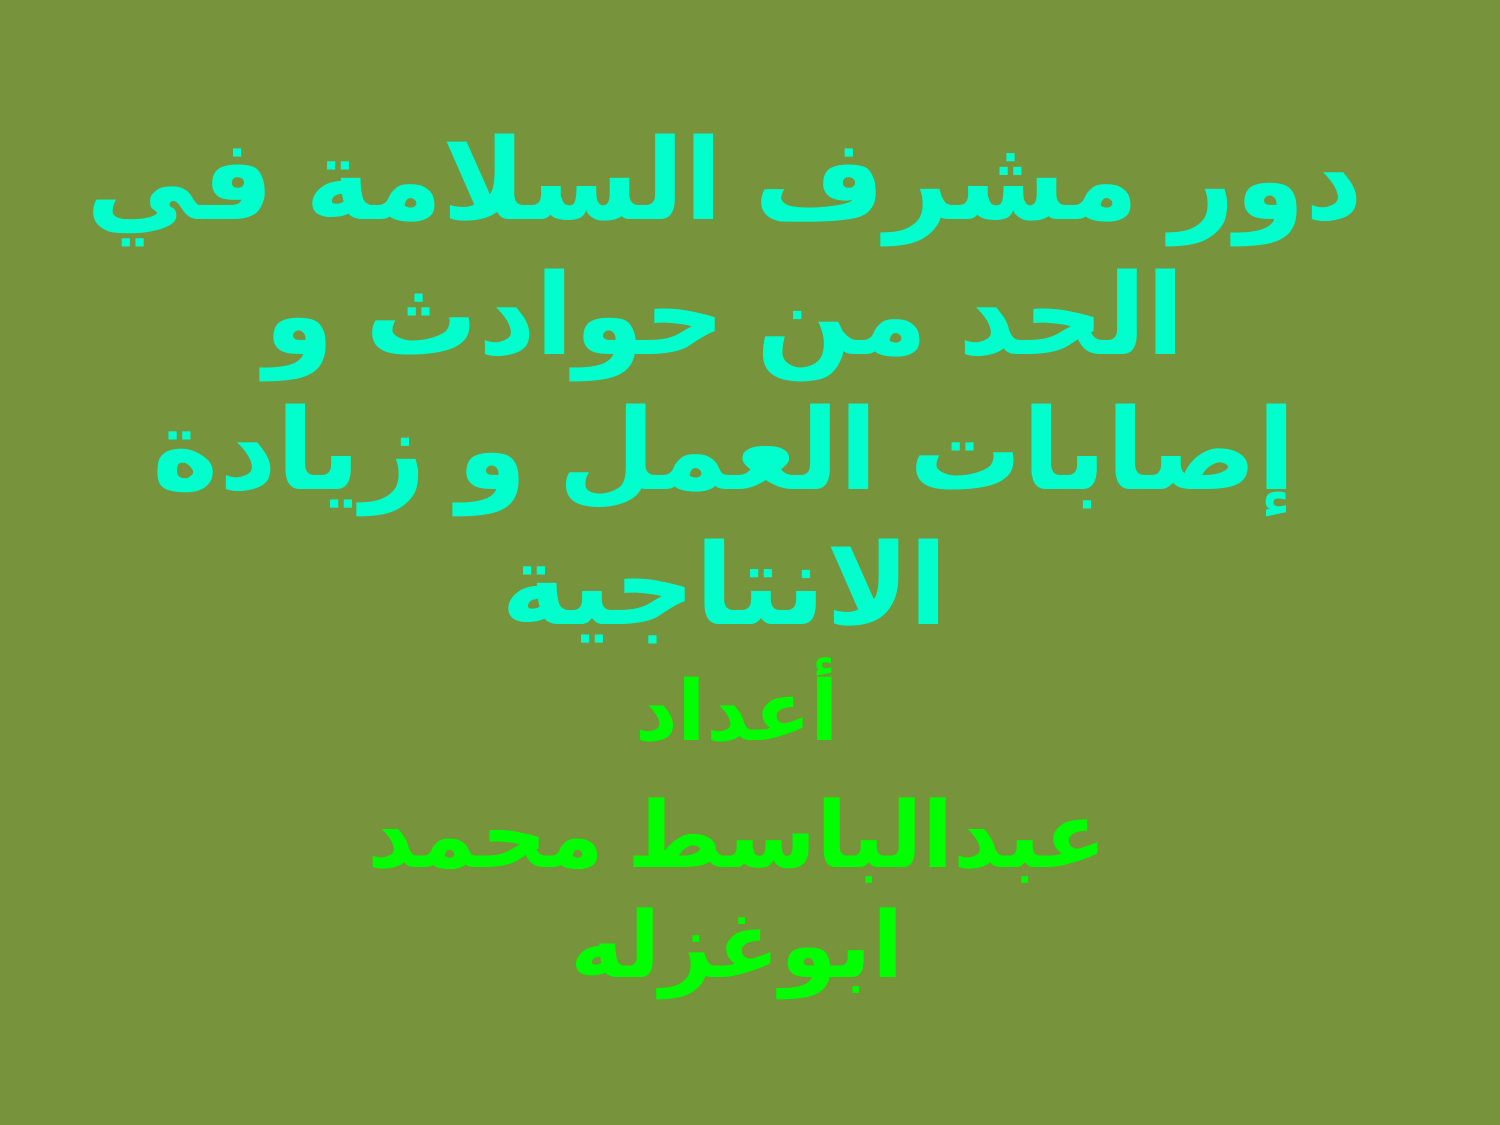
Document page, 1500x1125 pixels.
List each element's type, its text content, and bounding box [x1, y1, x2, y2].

title دور مشرف السلامة في الحد من حوادث و إصابات العمل و زيادة الانتاجية [62, 162, 1388, 591]
subtitle أعداد عبدالباسط محمد ابوغزله [212, 650, 1263, 938]
